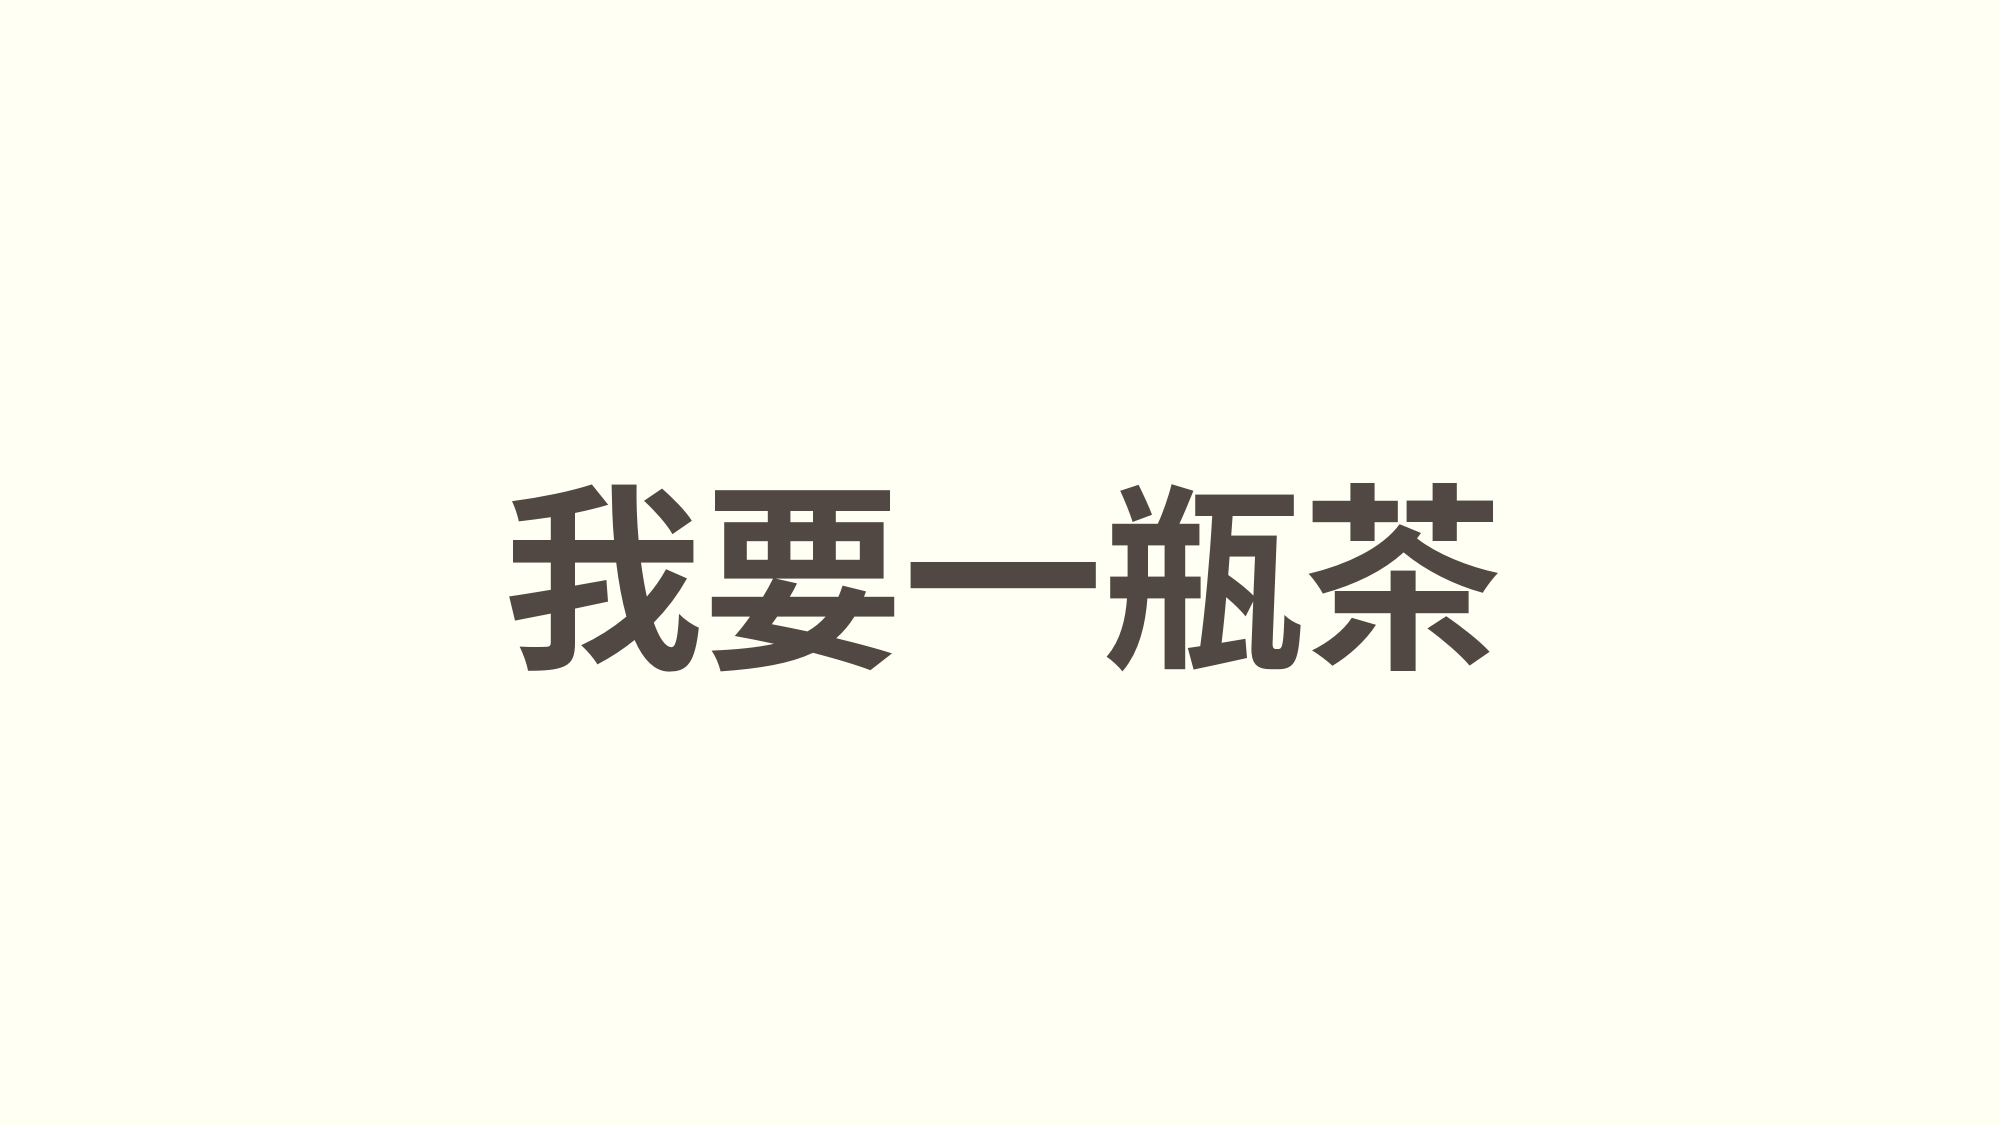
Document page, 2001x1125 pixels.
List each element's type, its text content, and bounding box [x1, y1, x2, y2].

text_box 我要一瓶茶 [488, 445, 1623, 701]
